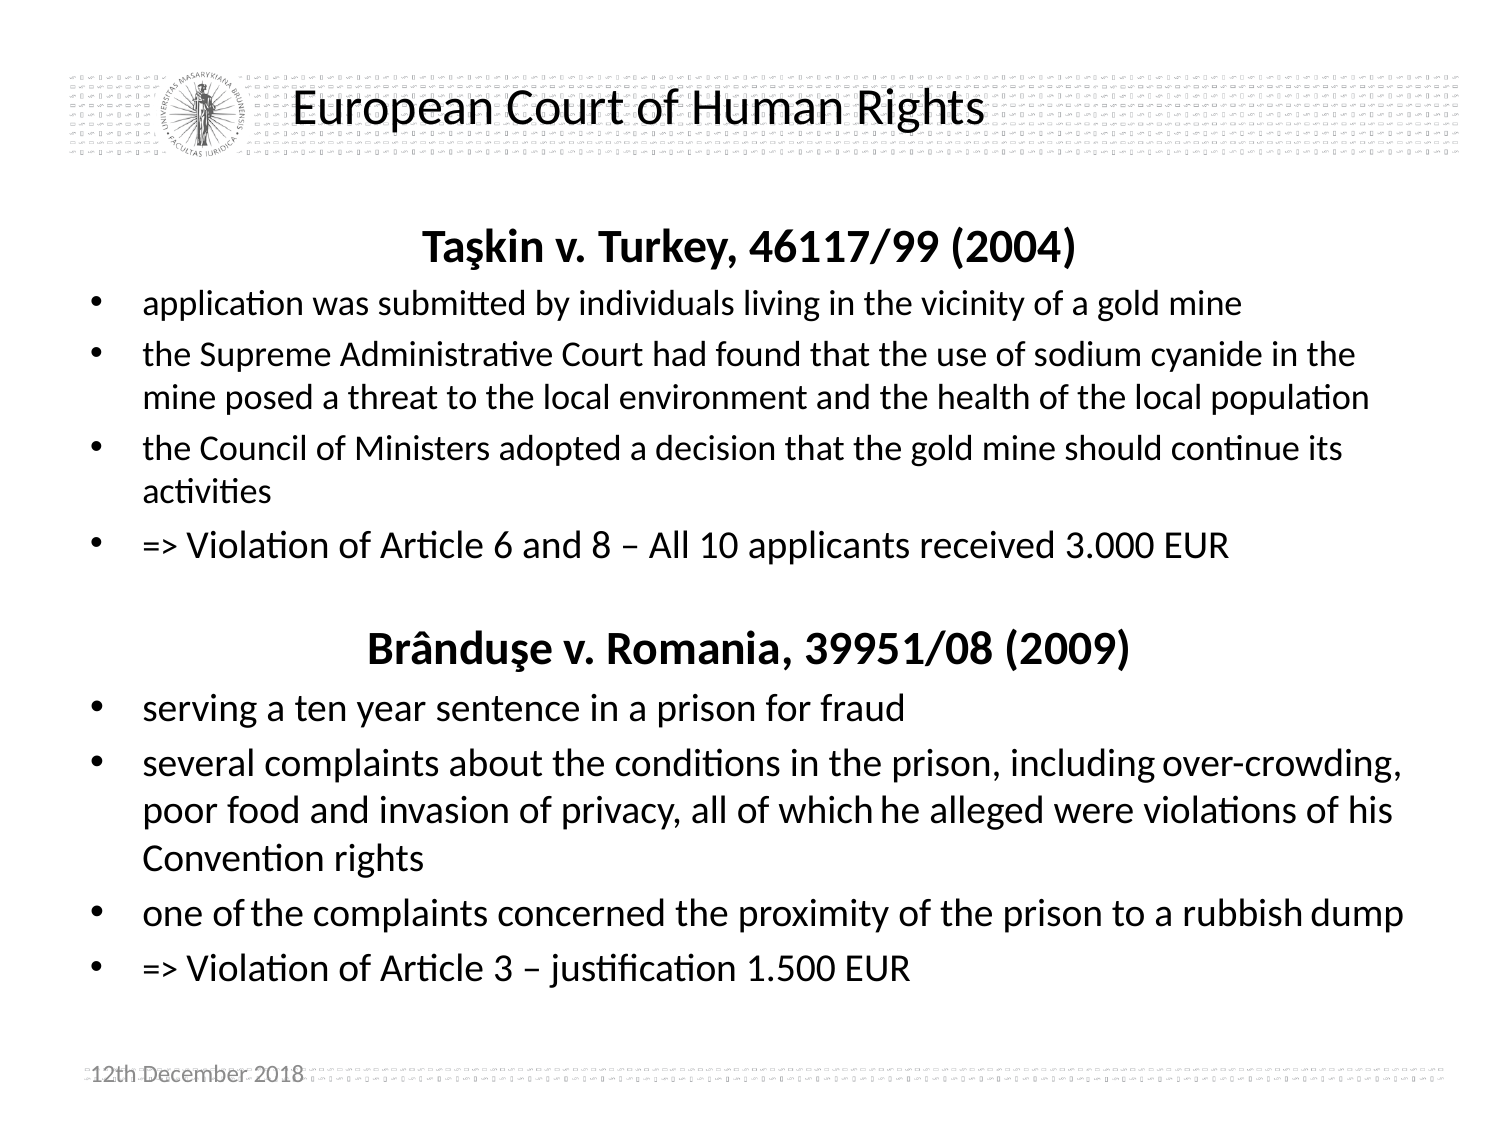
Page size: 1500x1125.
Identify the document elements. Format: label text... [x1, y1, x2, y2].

picture [0, 42, 1500, 200]
picture [13, 1039, 1500, 1116]
list Taşkin v. Turkey, 46117/99 (2004) application was submitted by individuals living in the vicinity of a gold mine the Supreme Administrative Court had found that the use of sodium cyanide in the mine posed a threat to the local environment and the health of the local population the Council of Ministers adopted a decision that the gold mine should continue its activities => Violation of Article 6 and 8 – All 10 applicants received 3.000 EUR Brânduşe v. Romania, 39951/08 (2009) serving a ten year sentence in a prison for fraud several complaints about the conditions in the prison, including over-crowding, poor food and invasion of privacy, all of which he alleged were violations of his Convention rights one of the complaints concerned the proximity of the prison to a rubbish dump => Violation of Article 3 – justification 1.500 EUR [75, 208, 1425, 1027]
